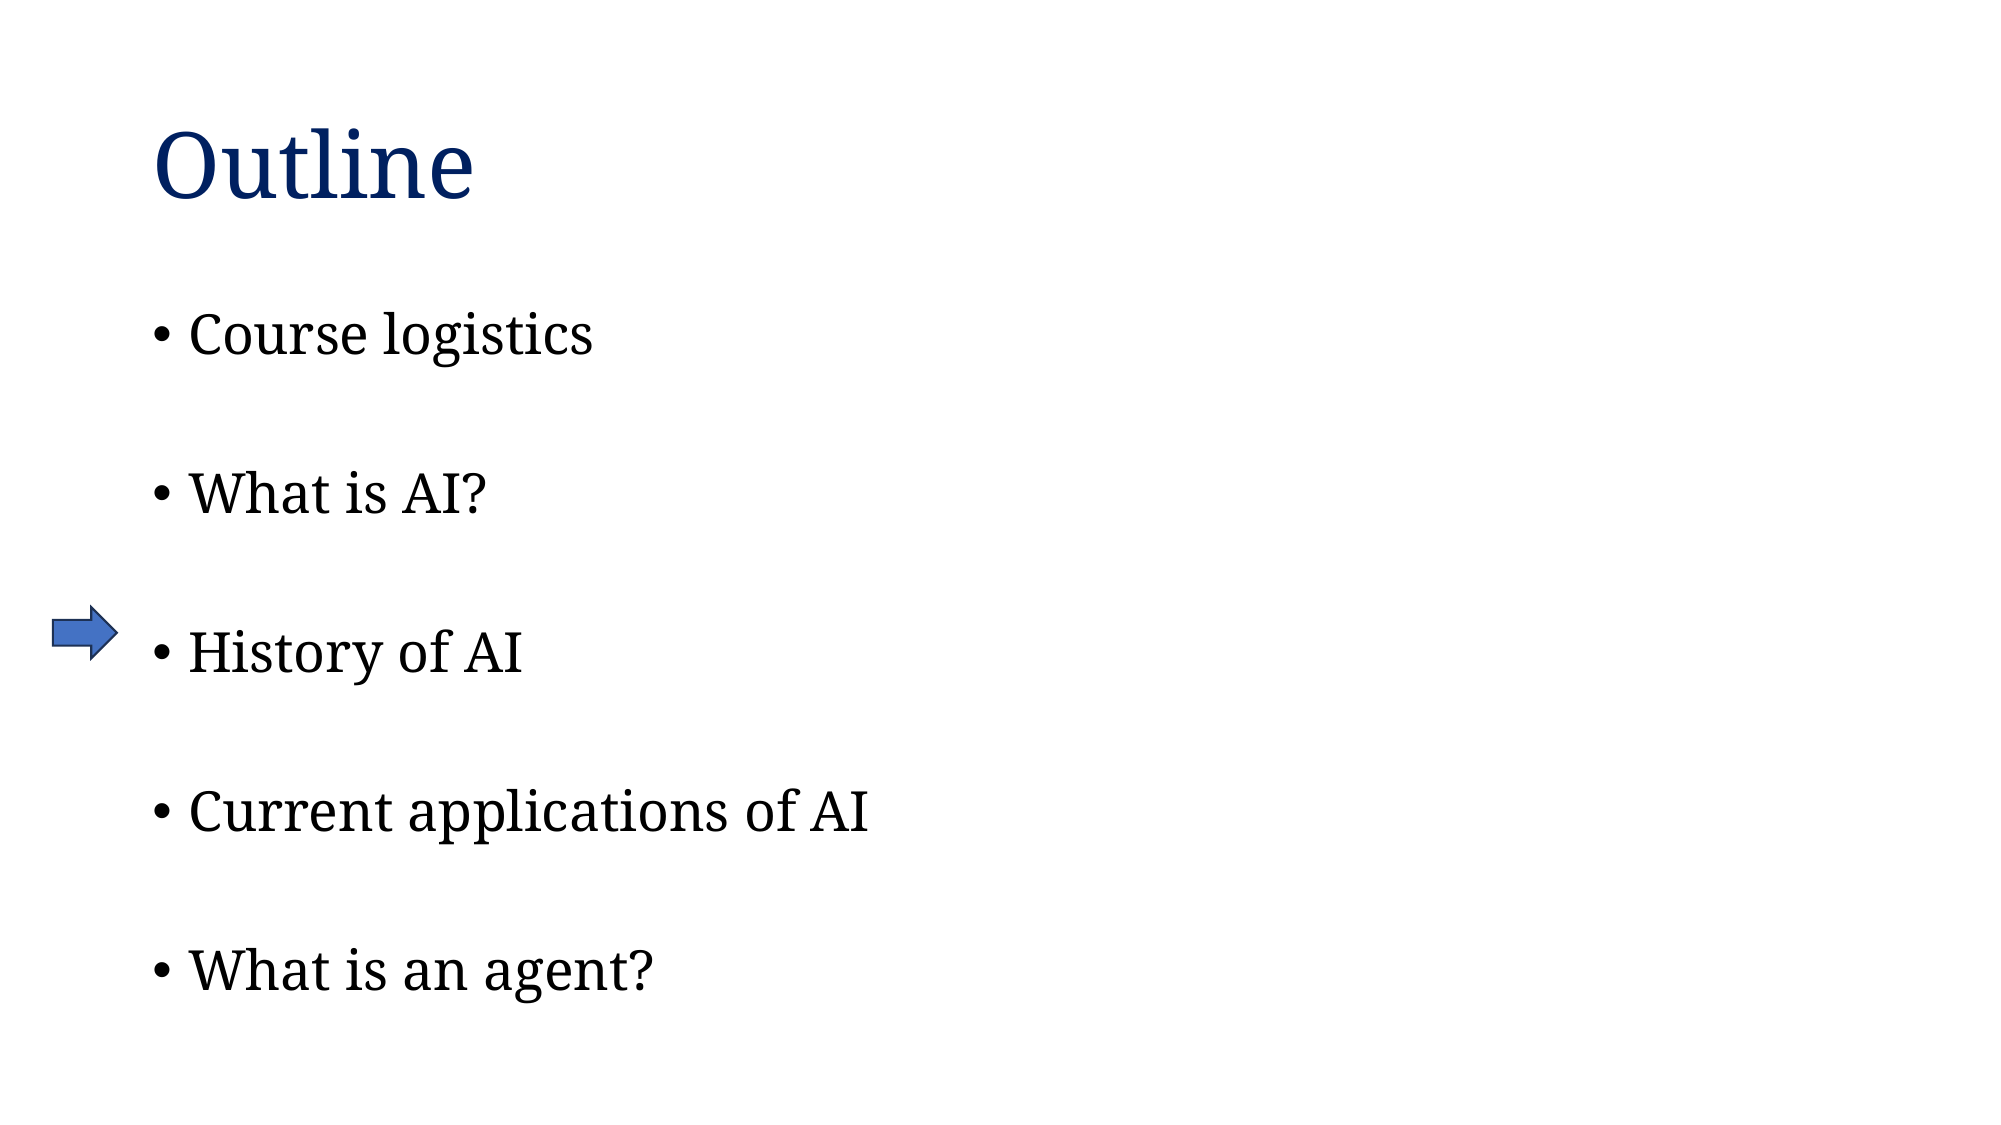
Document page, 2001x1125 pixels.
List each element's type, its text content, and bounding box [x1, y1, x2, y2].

text_box [51, 604, 119, 661]
list Course logistics What is AI? History of AI Current applications of AI What is an agent? [137, 299, 1863, 1014]
title Outline [137, 59, 1863, 278]
